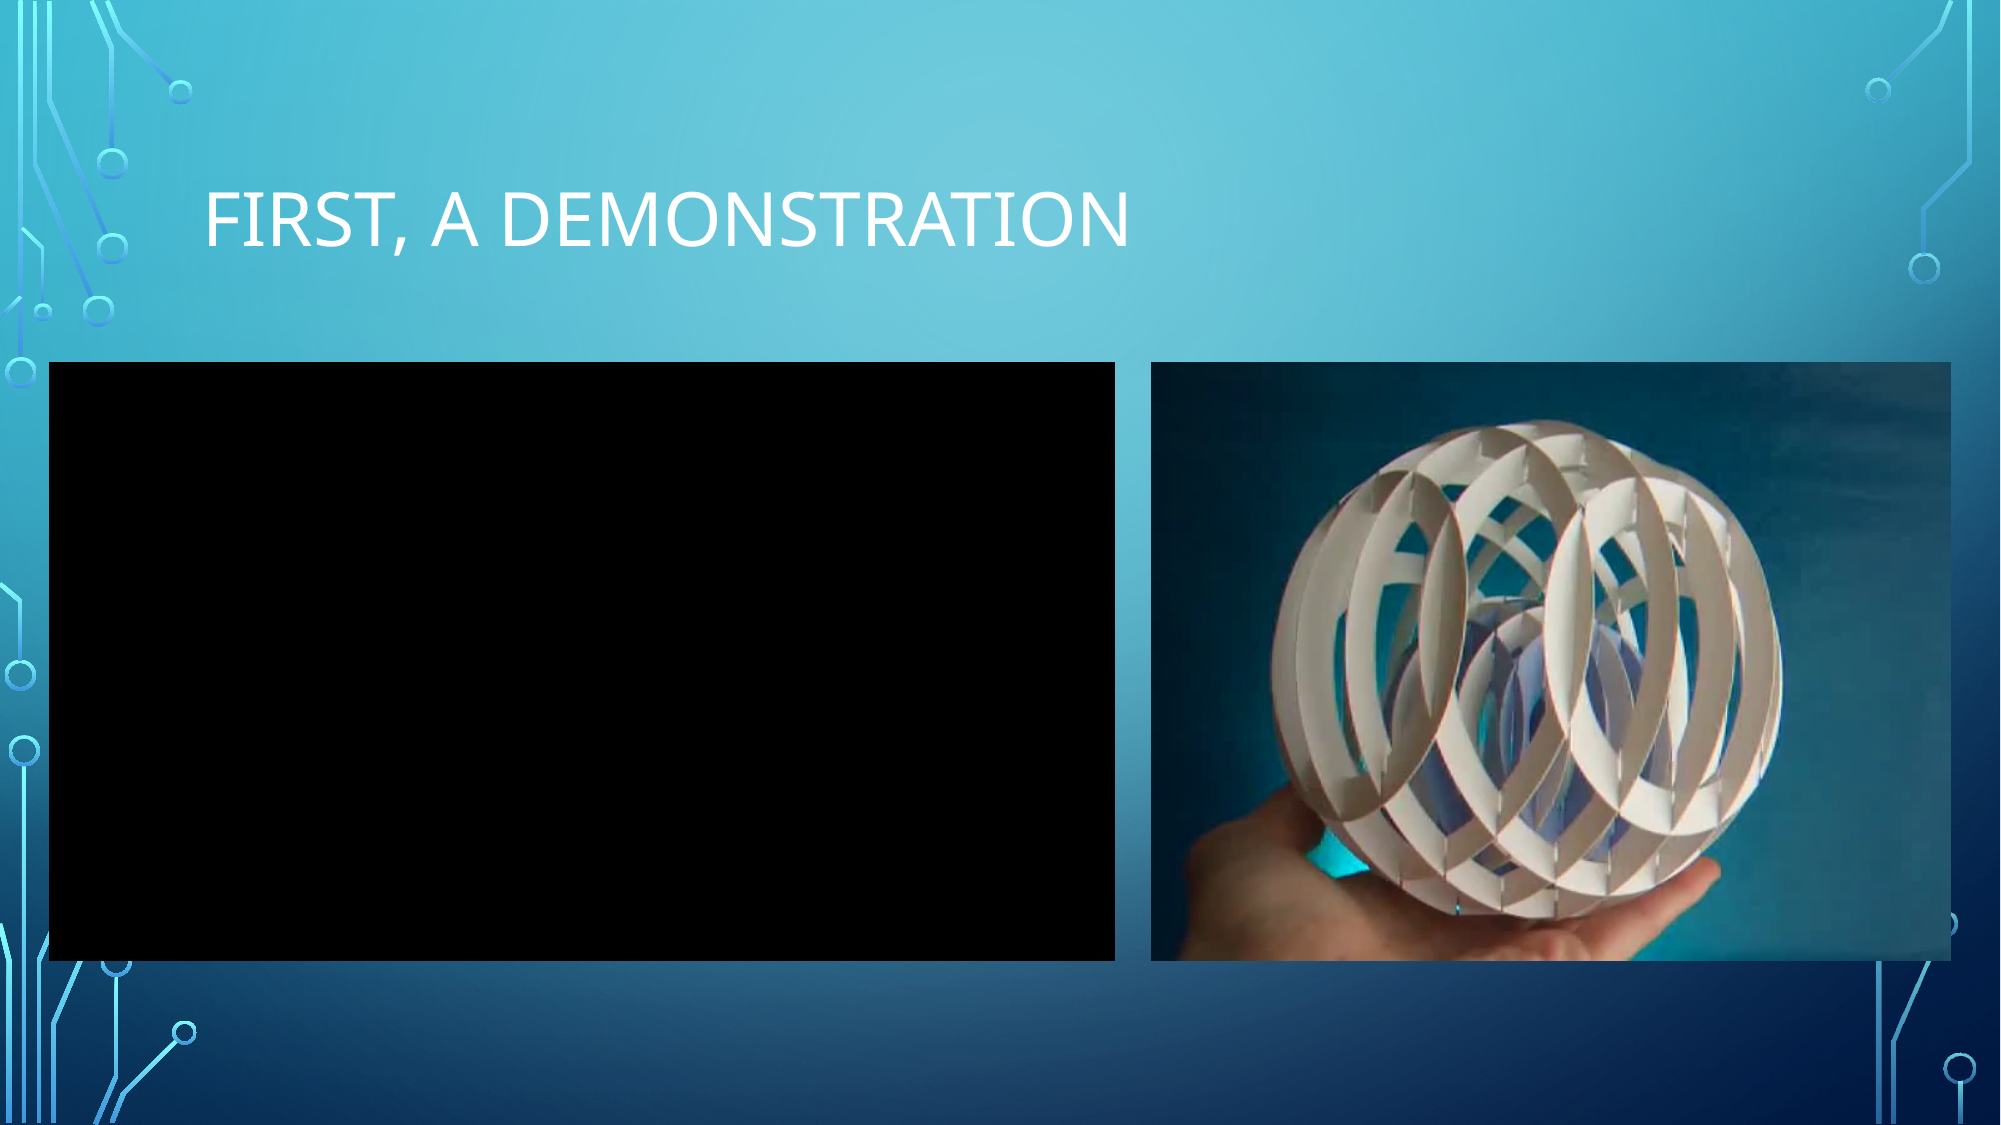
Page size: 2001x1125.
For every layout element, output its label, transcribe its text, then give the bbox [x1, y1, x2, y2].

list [48, 361, 1116, 962]
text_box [1150, 361, 1952, 962]
title First, a Demonstration [187, 101, 1813, 344]
